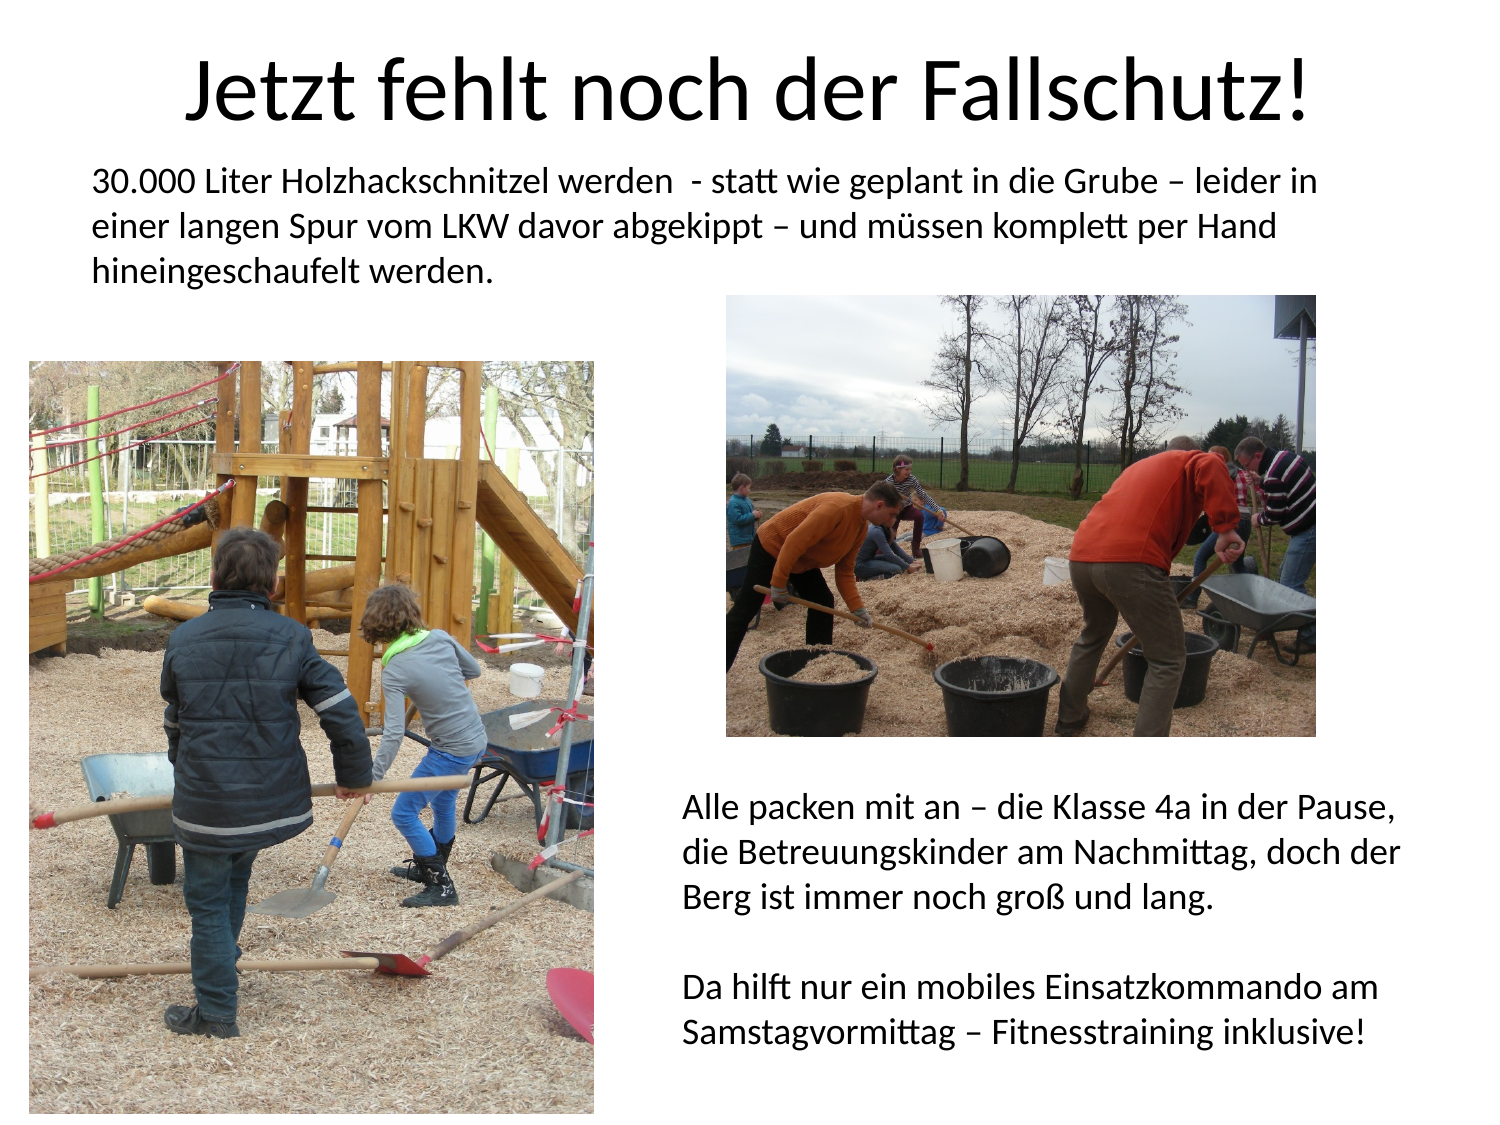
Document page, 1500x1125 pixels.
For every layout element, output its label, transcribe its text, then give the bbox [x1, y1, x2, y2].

text_box 30.000 Liter Holzhackschnitzel werden - statt wie geplant in die Grube – leider in einer langen Spur vom LKW davor abgekippt – und müssen komplett per Hand hineingeschaufelt werden. [76, 148, 1376, 299]
title Jetzt fehlt noch der Fallschutz! [75, 45, 1425, 233]
picture [29, 361, 594, 1114]
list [726, 294, 1316, 738]
text_box Alle packen mit an – die Klasse 4a in der Pause, die Betreuungskinder am Nachmittag, doch der Berg ist immer noch groß und lang. Da hilft nur ein mobiles Einsatzkommando am Samstagvormittag – Fitnesstraining inklusive! [667, 775, 1447, 1060]
